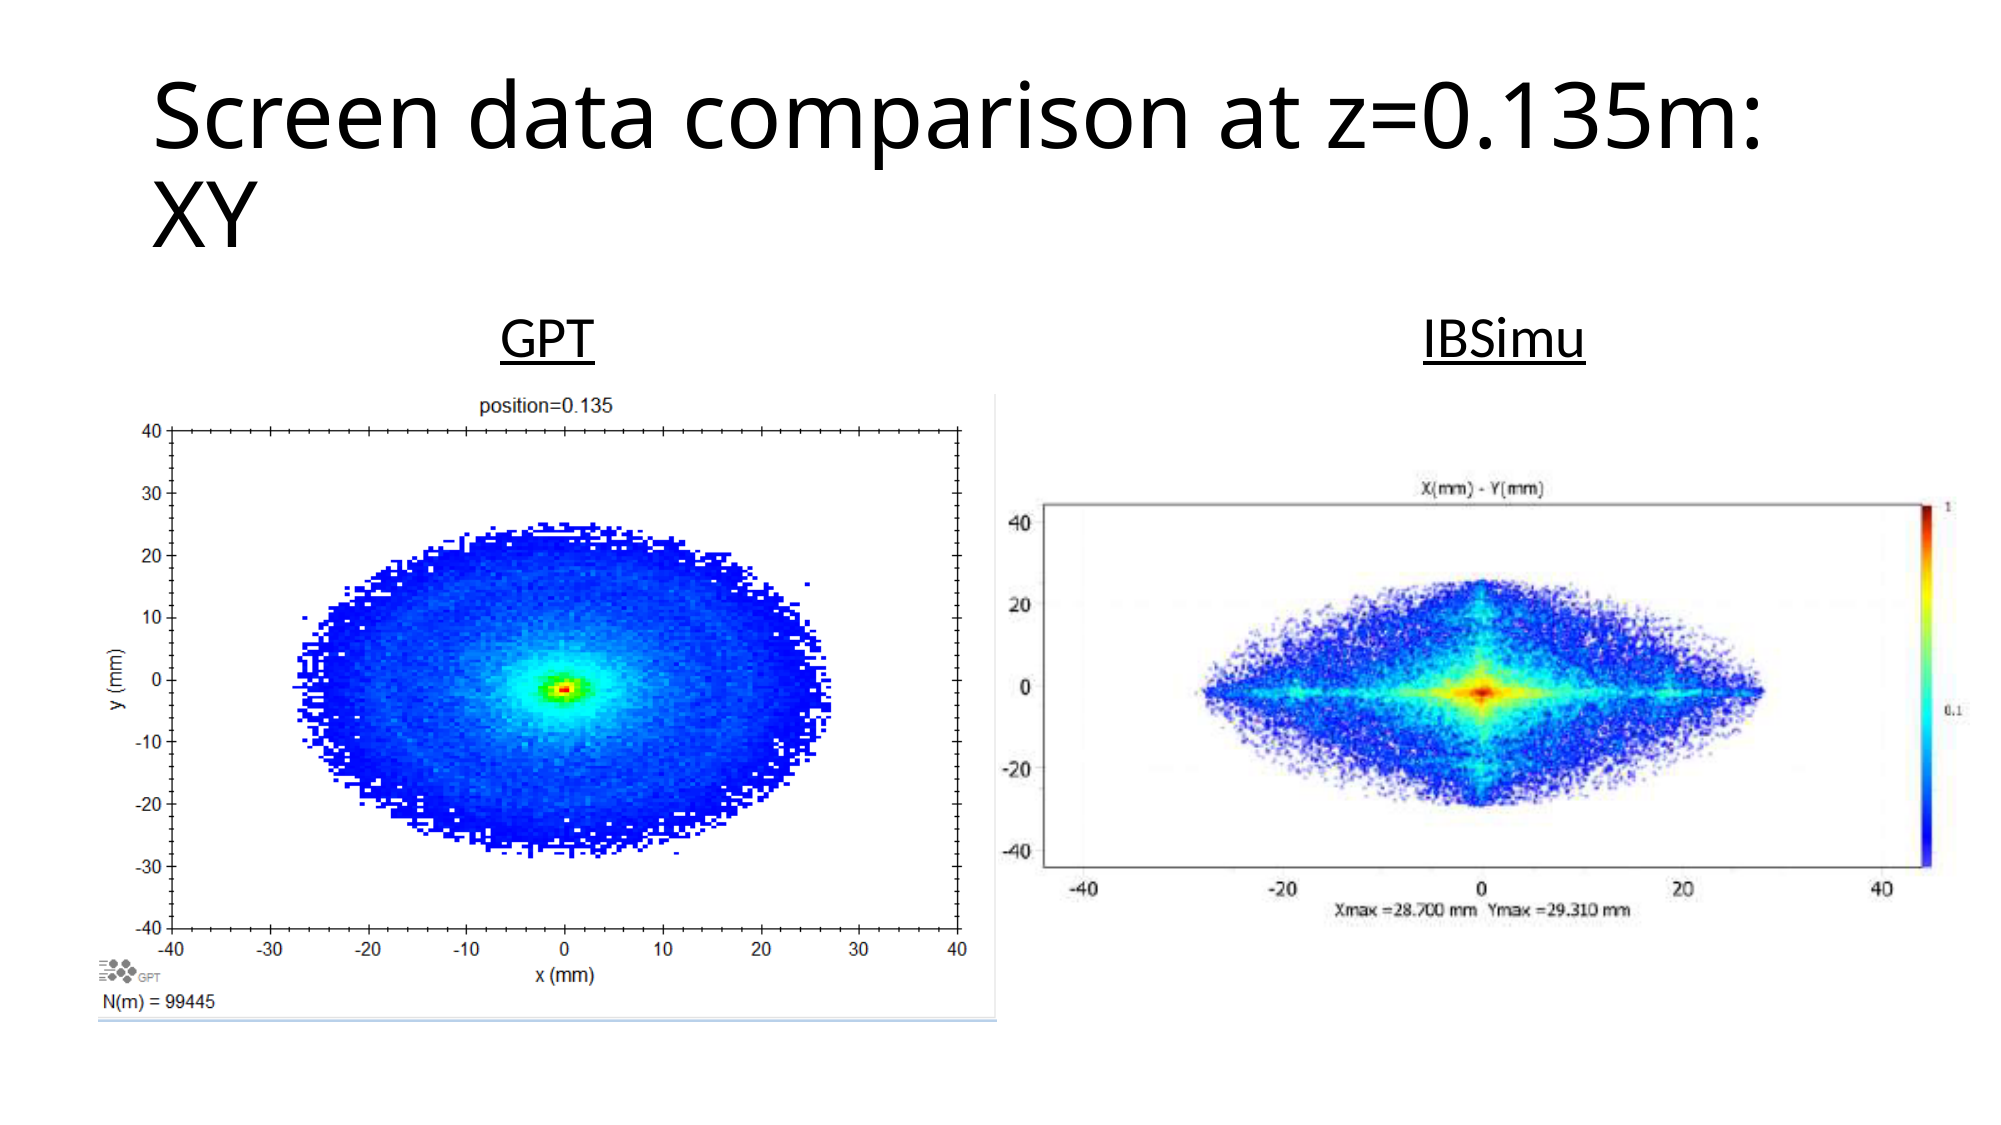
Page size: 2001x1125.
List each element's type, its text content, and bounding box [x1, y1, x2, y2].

title Screen data comparison at z=0.135m: XY [137, 59, 1863, 278]
text_box GPT [319, 291, 776, 377]
picture [998, 463, 1970, 933]
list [98, 394, 997, 1022]
text_box IBSimu [1276, 291, 1733, 377]
